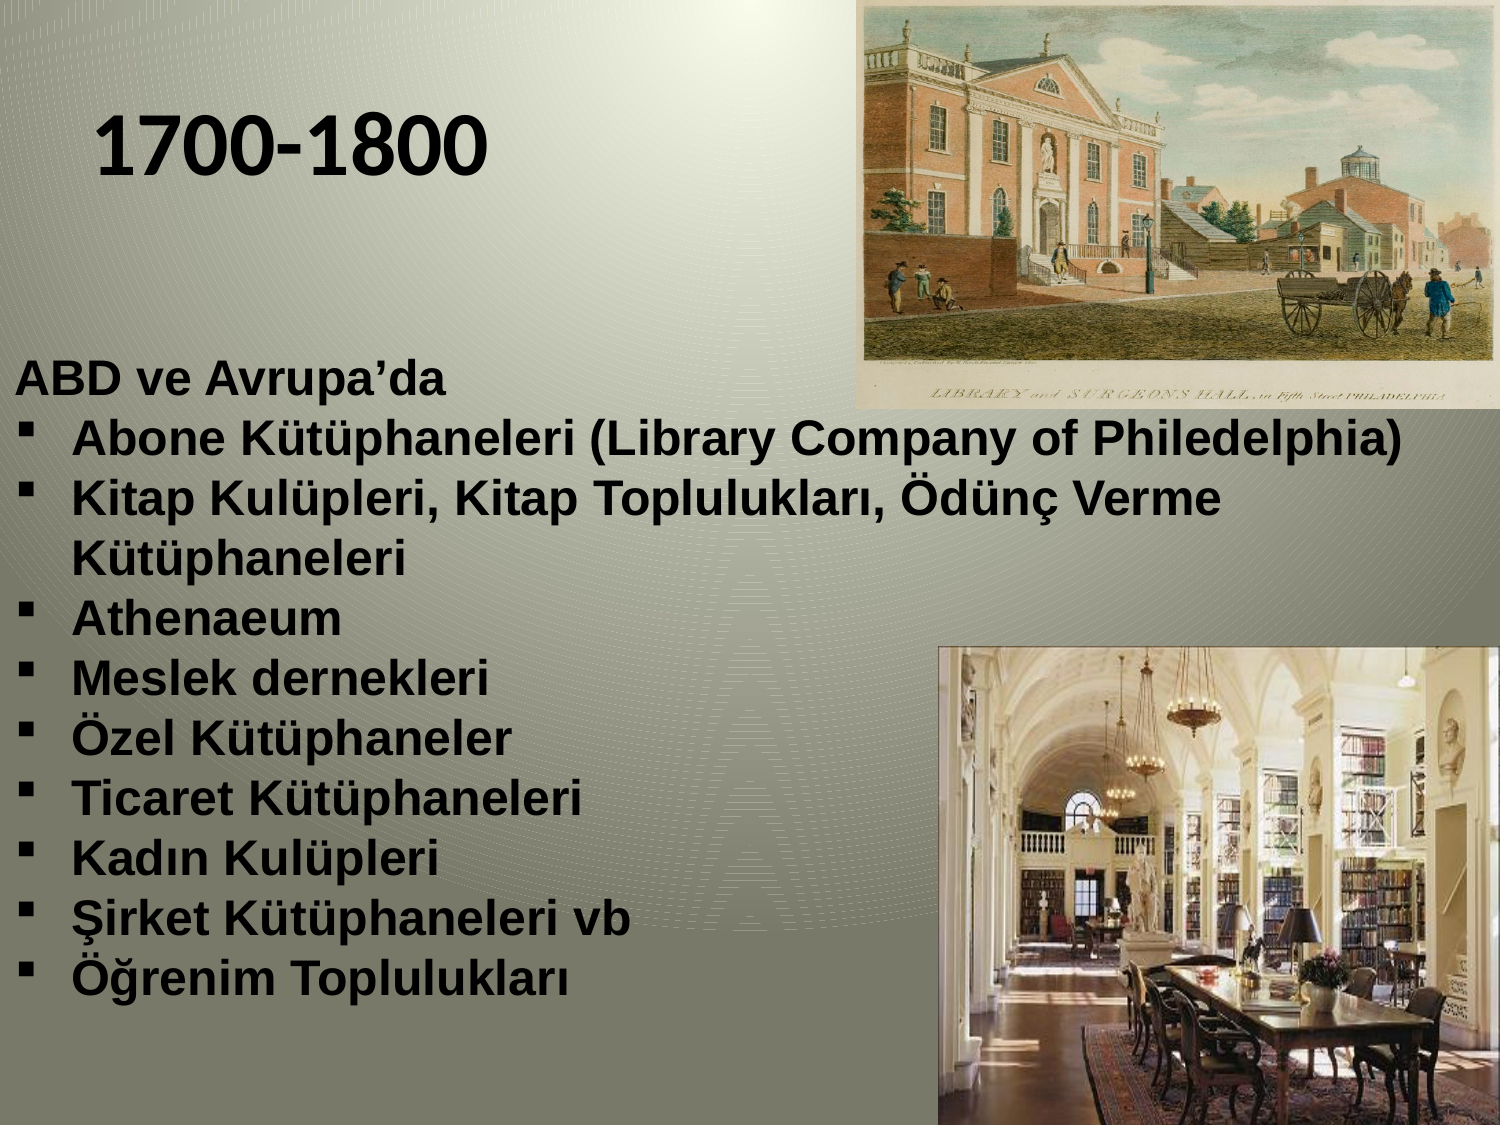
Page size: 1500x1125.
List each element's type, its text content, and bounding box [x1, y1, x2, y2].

title 1700-1800 [75, 45, 850, 233]
picture [855, 0, 1500, 410]
picture [938, 645, 1500, 1125]
text_box ABD ve Avrupa’da Abone Kütüphaneleri (Library Company of Philedelphia) Kitap Kulüpleri, Kitap Toplulukları, Ödünç Verme Kütüphaneleri Athenaeum Meslek dernekleri Özel Kütüphaneler Ticaret Kütüphaneleri Kadın Kulüpleri Şirket Kütüphaneleri vb Öğrenim Toplulukları [0, 338, 1500, 1013]
